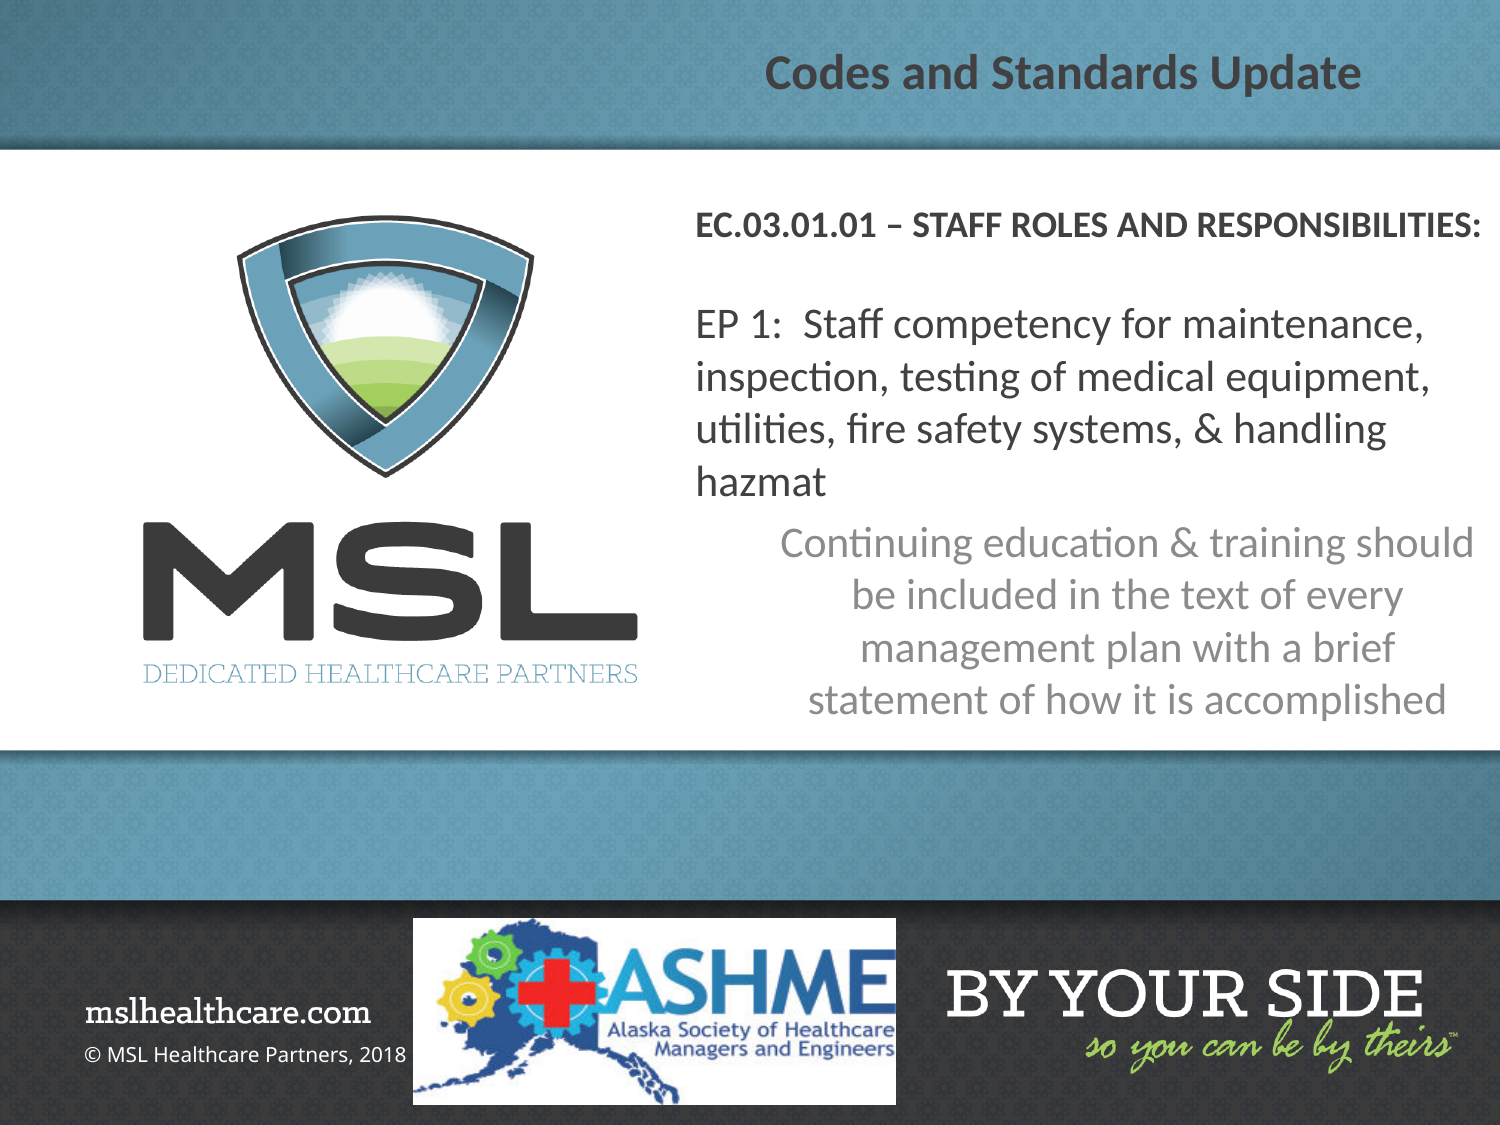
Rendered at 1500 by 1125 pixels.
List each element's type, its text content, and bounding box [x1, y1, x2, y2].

title Codes and Standards Update [750, 23, 1388, 124]
picture [0, 0, 1500, 1125]
subtitle EC.03.01.01 – STAFF ROLES AND RESPONSIBILITIES: EP 1: Staff competency for maintenance, inspection, testing of medical equipment, utilities, fire safety systems, & handling hazmat Continuing education & training should be included in the text of every management plan with a brief statement of how it is accomplished [680, 149, 1500, 741]
